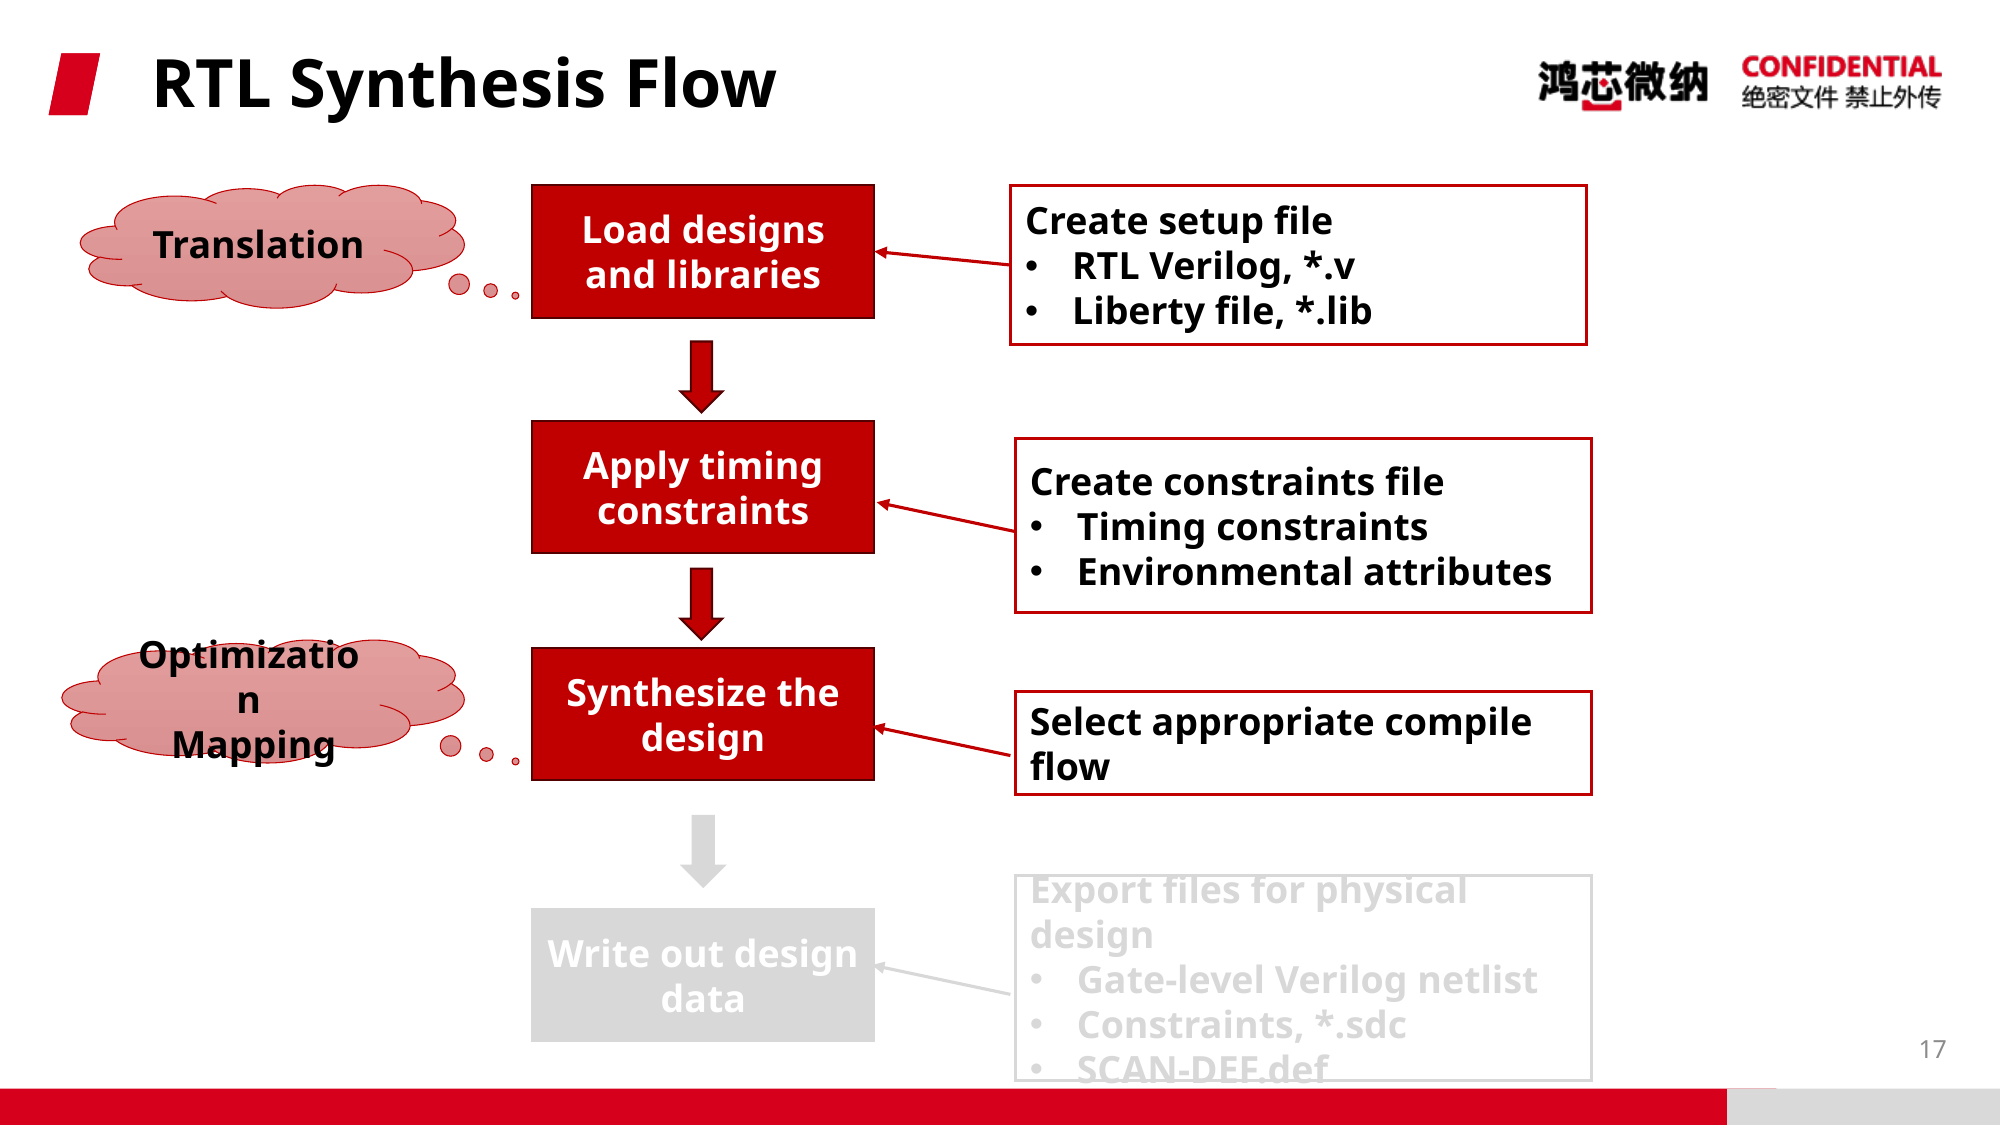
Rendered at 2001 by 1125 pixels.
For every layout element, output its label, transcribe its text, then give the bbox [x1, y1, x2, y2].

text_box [62, 184, 1592, 1081]
picture [1592, 0, 1981, 288]
slide_number 17 [1593, 1021, 1962, 1081]
title RTL Synthesis Flow [136, 0, 1862, 195]
